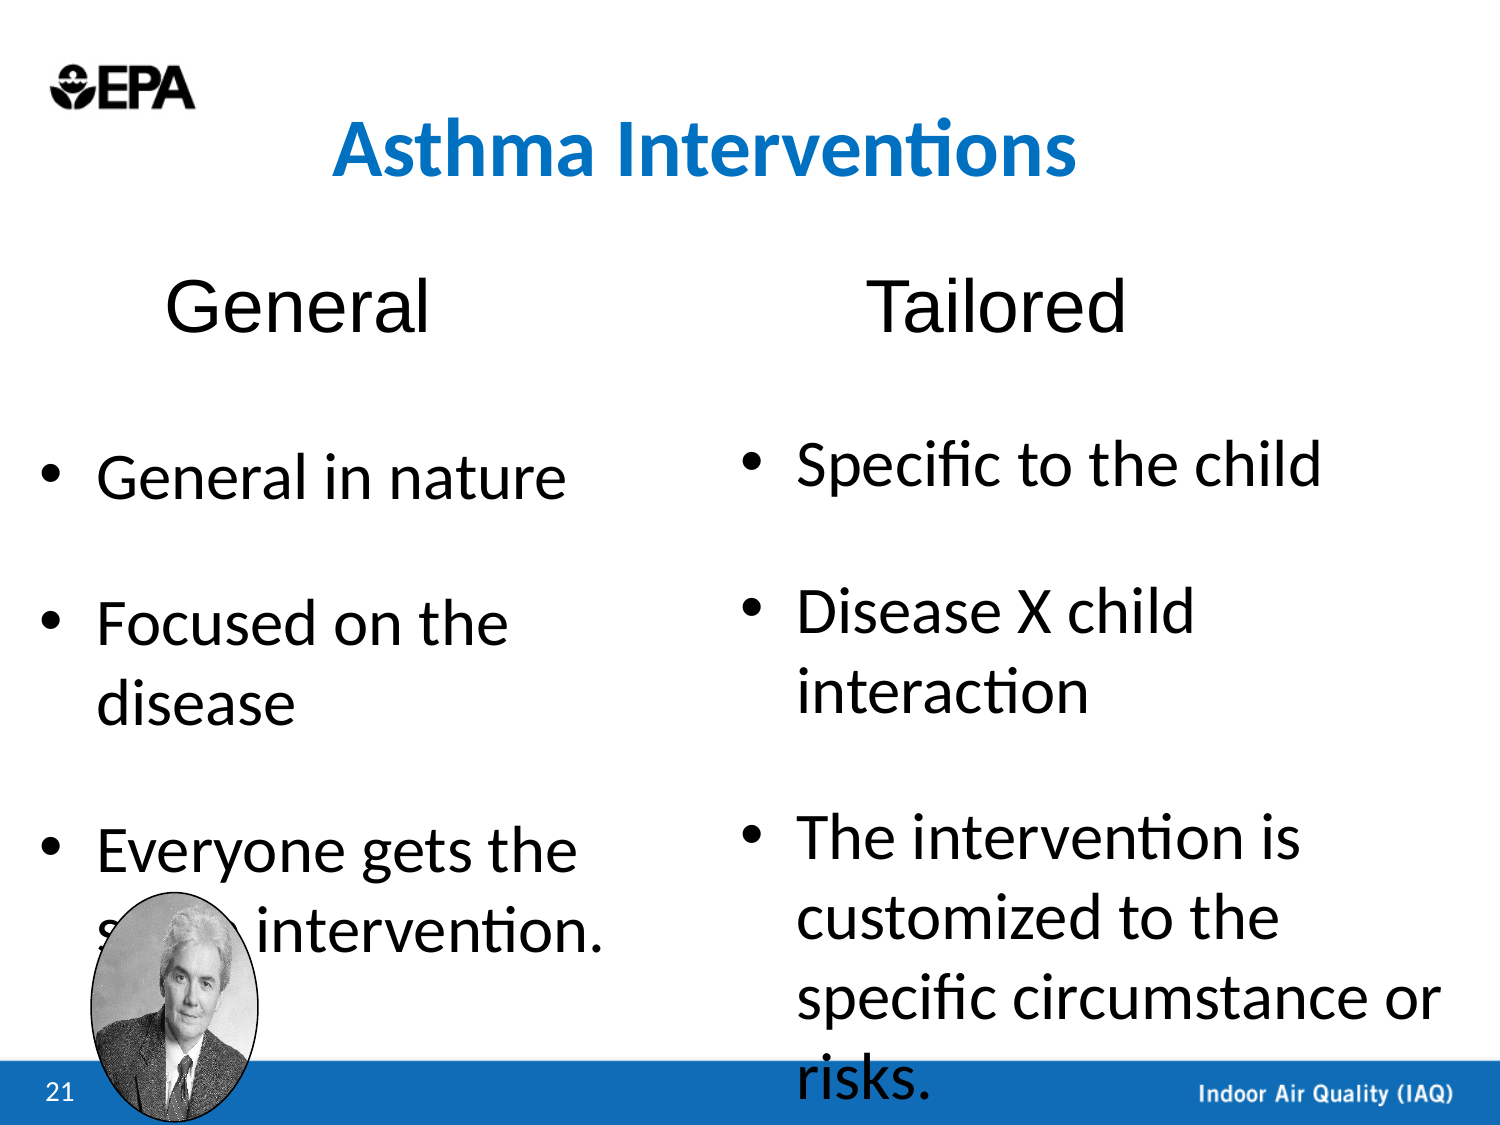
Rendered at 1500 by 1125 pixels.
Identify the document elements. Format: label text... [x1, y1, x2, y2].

text_box General Tailored [149, 249, 1190, 355]
picture [0, 16, 1500, 1125]
list General in nature Focused on the disease Everyone gets the same intervention. [24, 424, 664, 1038]
list Specific to the child Disease X child interaction The intervention is customized to the specific circumstance or risks. [724, 412, 1500, 1038]
title Asthma Interventions [104, 86, 1306, 200]
